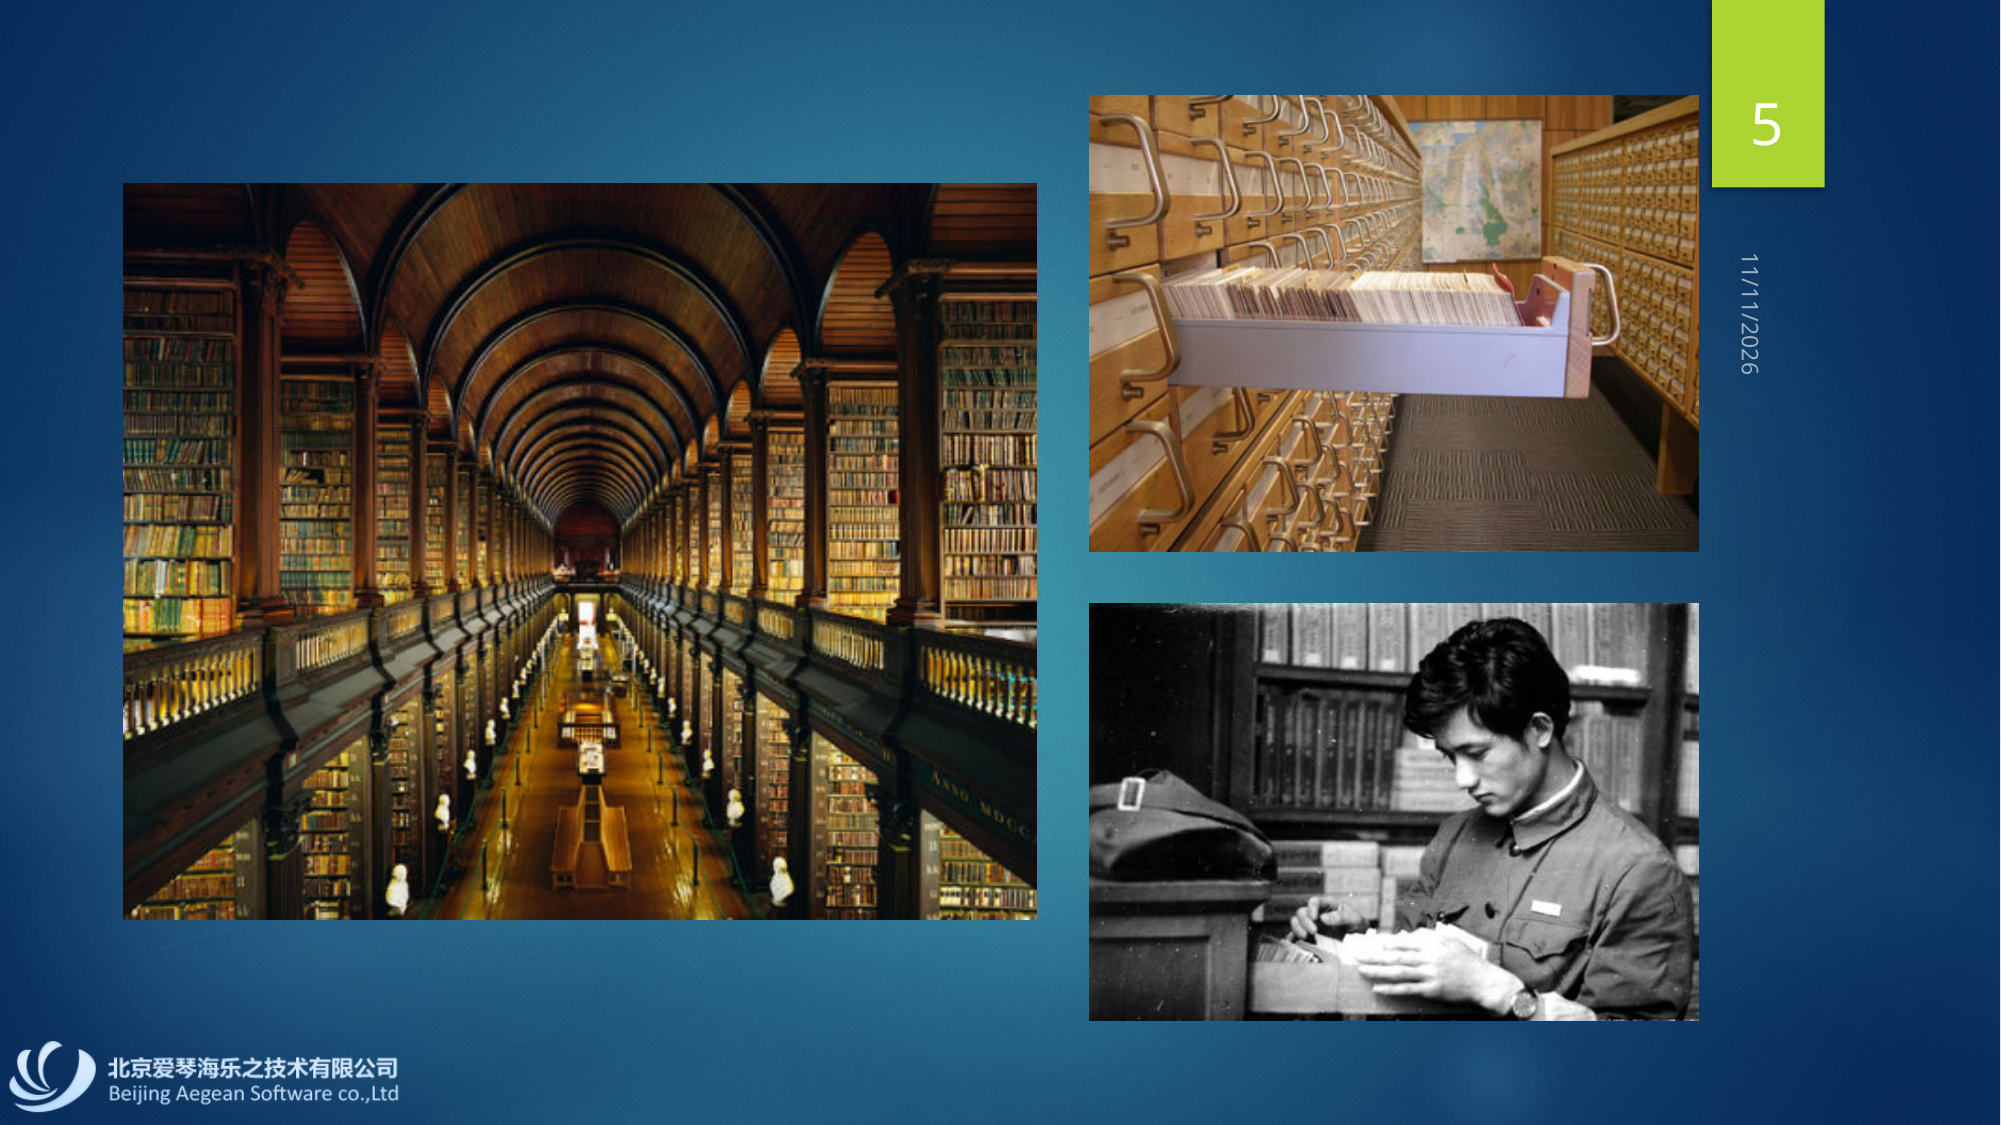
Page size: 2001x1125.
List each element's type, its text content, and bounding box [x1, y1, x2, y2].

picture [1089, 603, 1699, 1125]
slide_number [1722, 237, 1773, 400]
slide_number 5 [1698, 48, 1836, 175]
picture [1089, 0, 1699, 552]
picture [0, 183, 1037, 1125]
